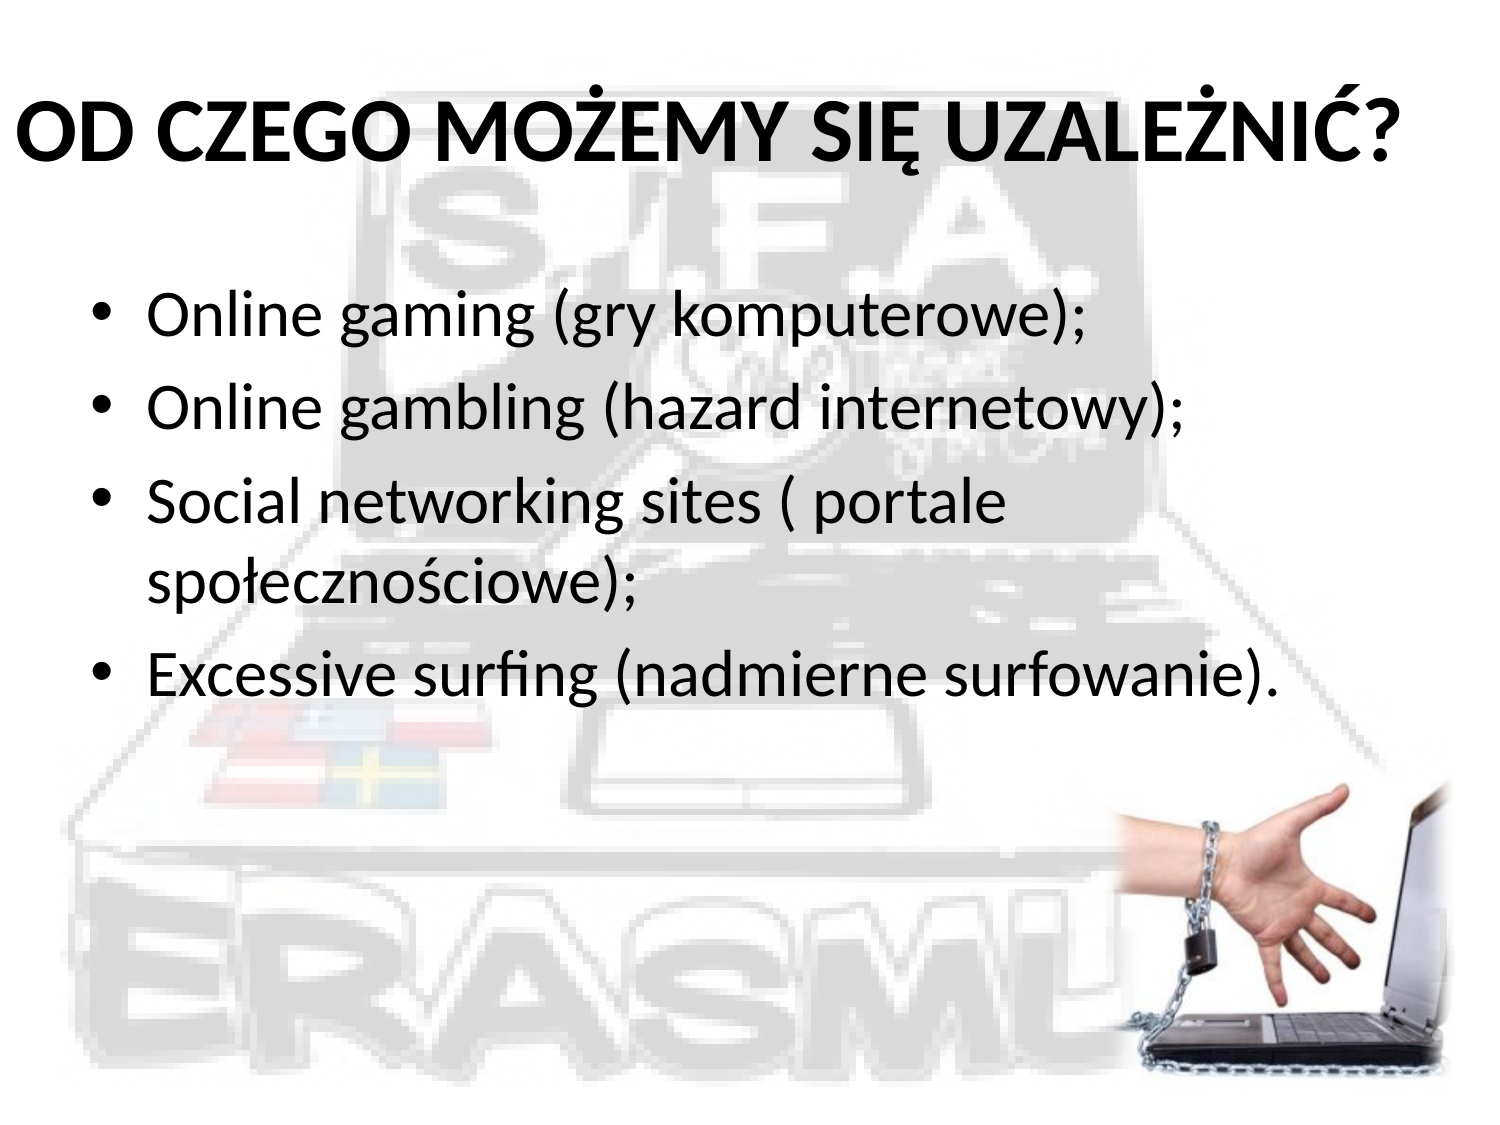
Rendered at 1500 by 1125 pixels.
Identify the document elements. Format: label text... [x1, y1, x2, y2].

list Online gaming (gry komputerowe); Online gambling (hazard internetowy); Social networking sites ( portale społecznościowe); Excessive surfing (nadmierne surfowanie). [75, 262, 1425, 1005]
title OD CZEGO MOŻEMY SIĘ UZALEŻNIĆ? [0, 30, 1443, 219]
picture [1104, 744, 1455, 1095]
